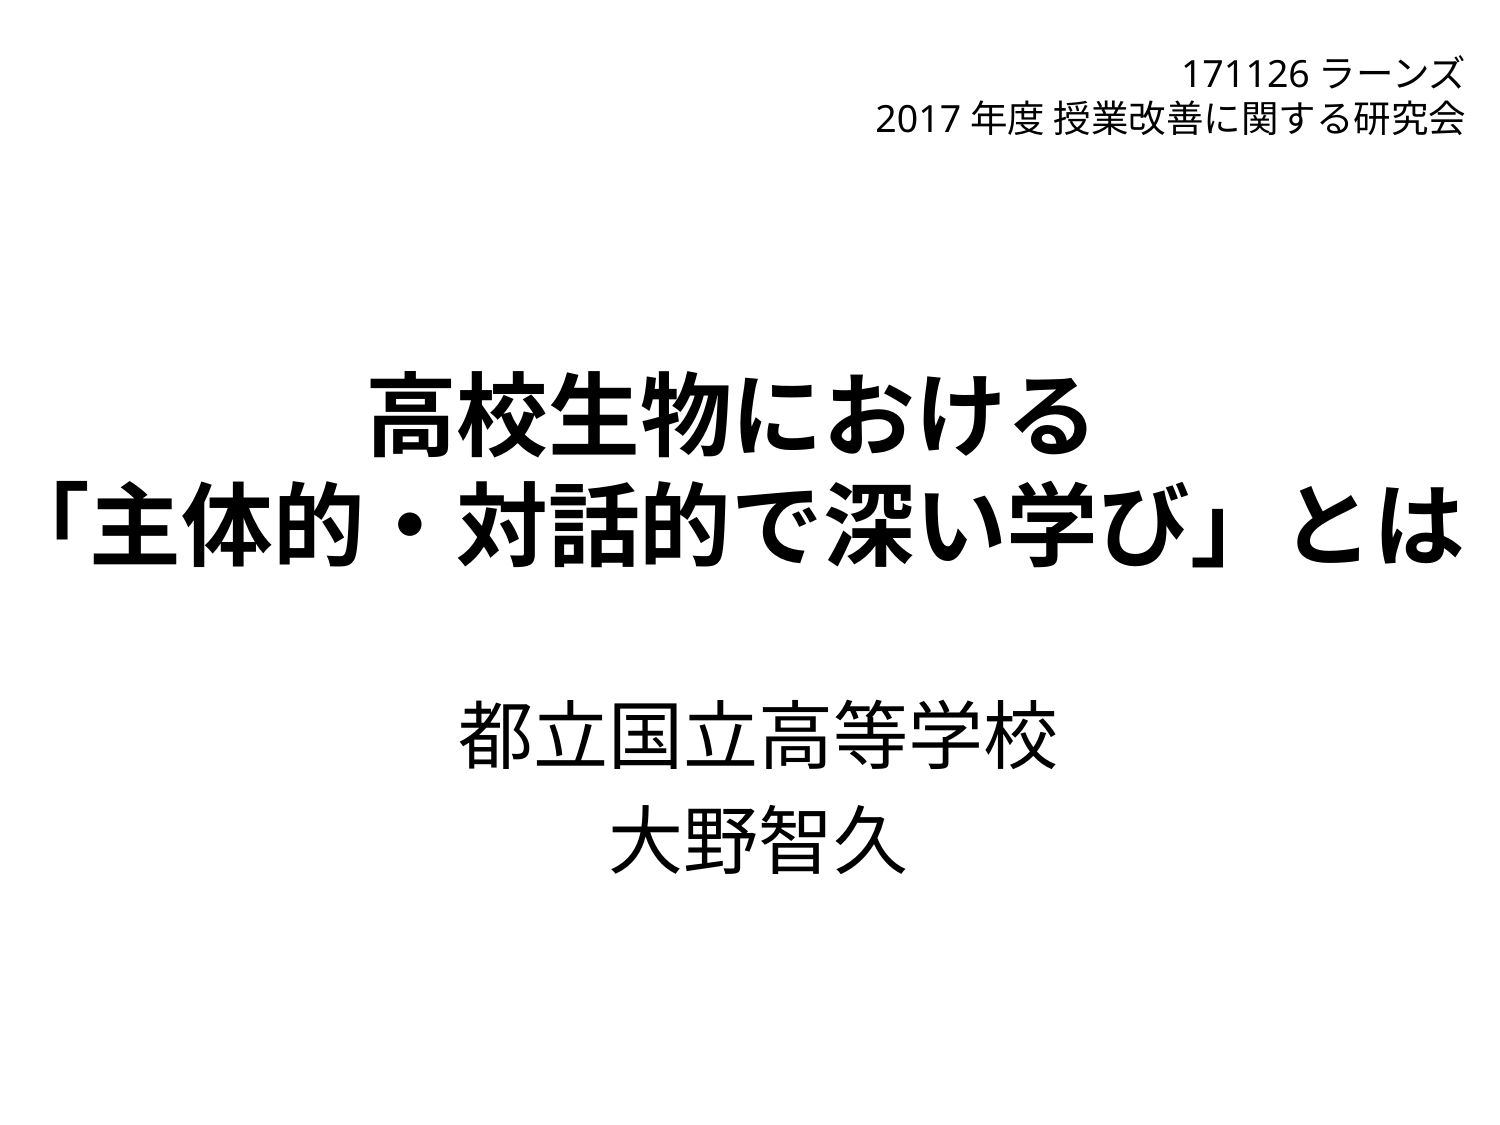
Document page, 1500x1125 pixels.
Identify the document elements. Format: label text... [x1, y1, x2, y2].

subtitle 都立国立高等学校 大野智久 [218, 680, 1299, 969]
text_box 171126ラーンズ 2017年度 授業改善に関する研究会 [860, 42, 1482, 148]
title 高校生物における 「主体的・対話的で深い学び」とは [0, 267, 1483, 669]
